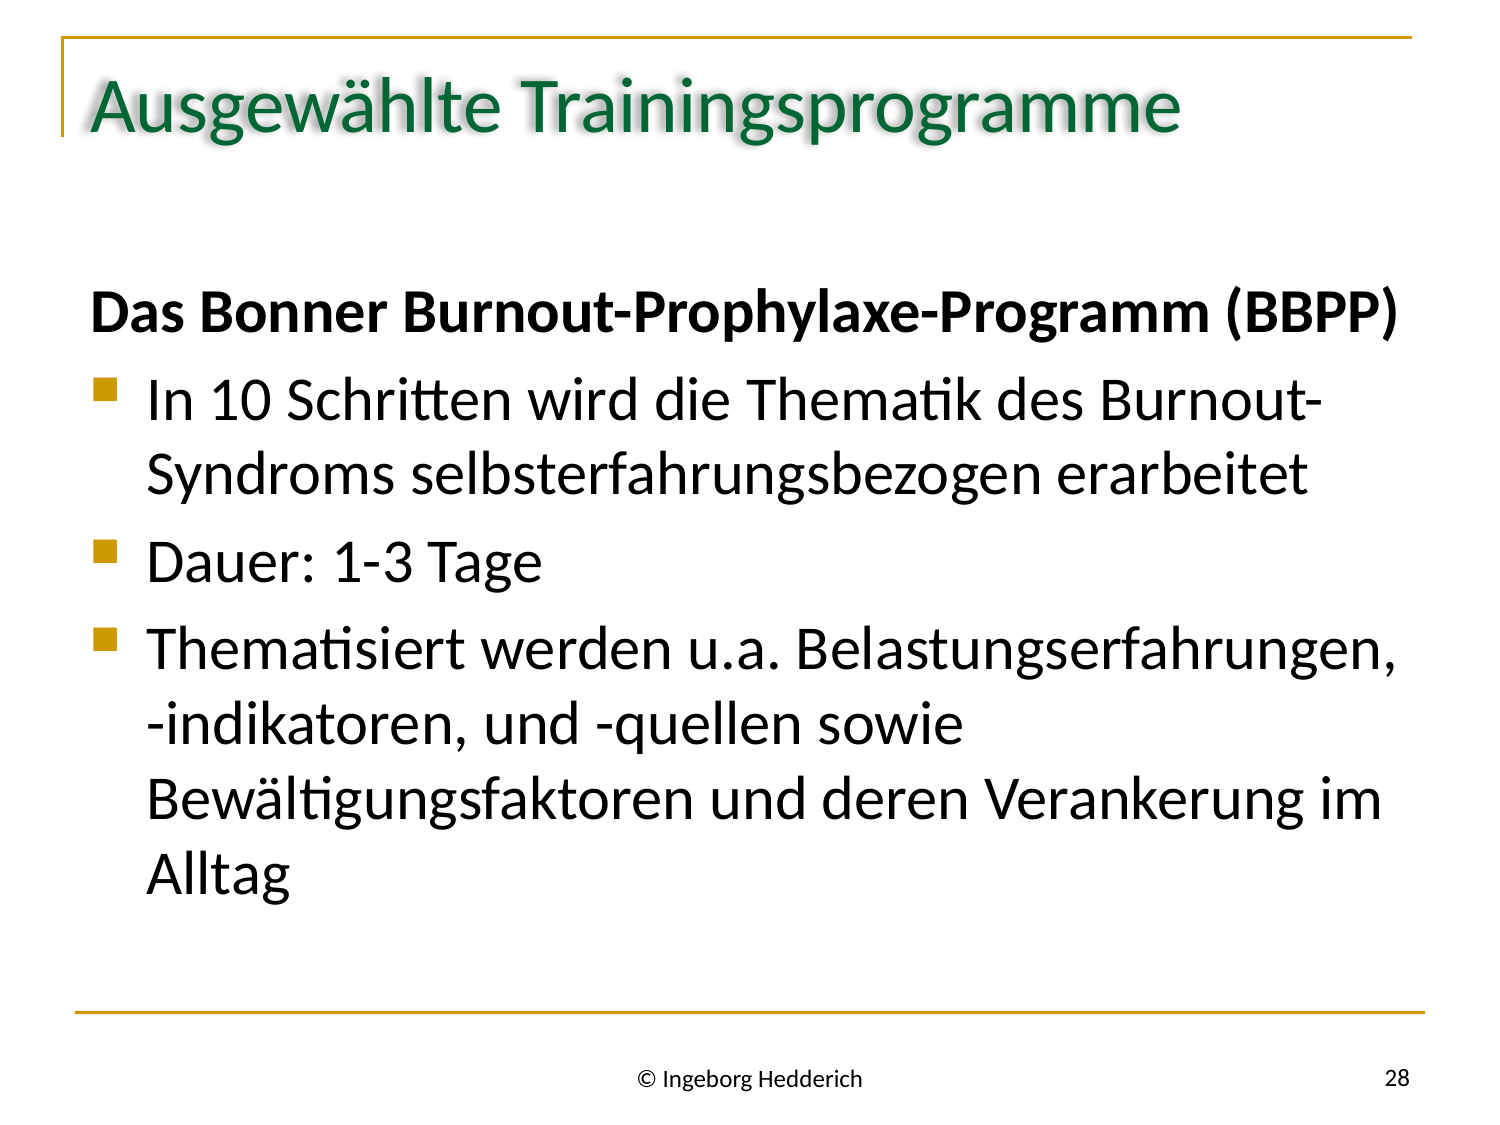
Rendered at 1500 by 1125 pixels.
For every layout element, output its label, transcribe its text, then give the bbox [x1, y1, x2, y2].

title Ausgewählte Trainingsprogramme [74, 45, 1426, 233]
list Das Bonner Burnout-Prophylaxe-Programm (BBPP) In 10 Schritten wird die Thematik des Burnout-Syndroms selbsterfahrungsbezogen erarbeitet Dauer: 1-3 Tage Thematisiert werden u.a. Belastungserfahrungen, -indikatoren, und -quellen sowie Bewältigungsfaktoren und deren Verankerung im Alltag [74, 262, 1426, 1006]
footer © Ingeborg Hedderich [512, 1024, 988, 1101]
slide_number 28 [1074, 1023, 1426, 1100]
